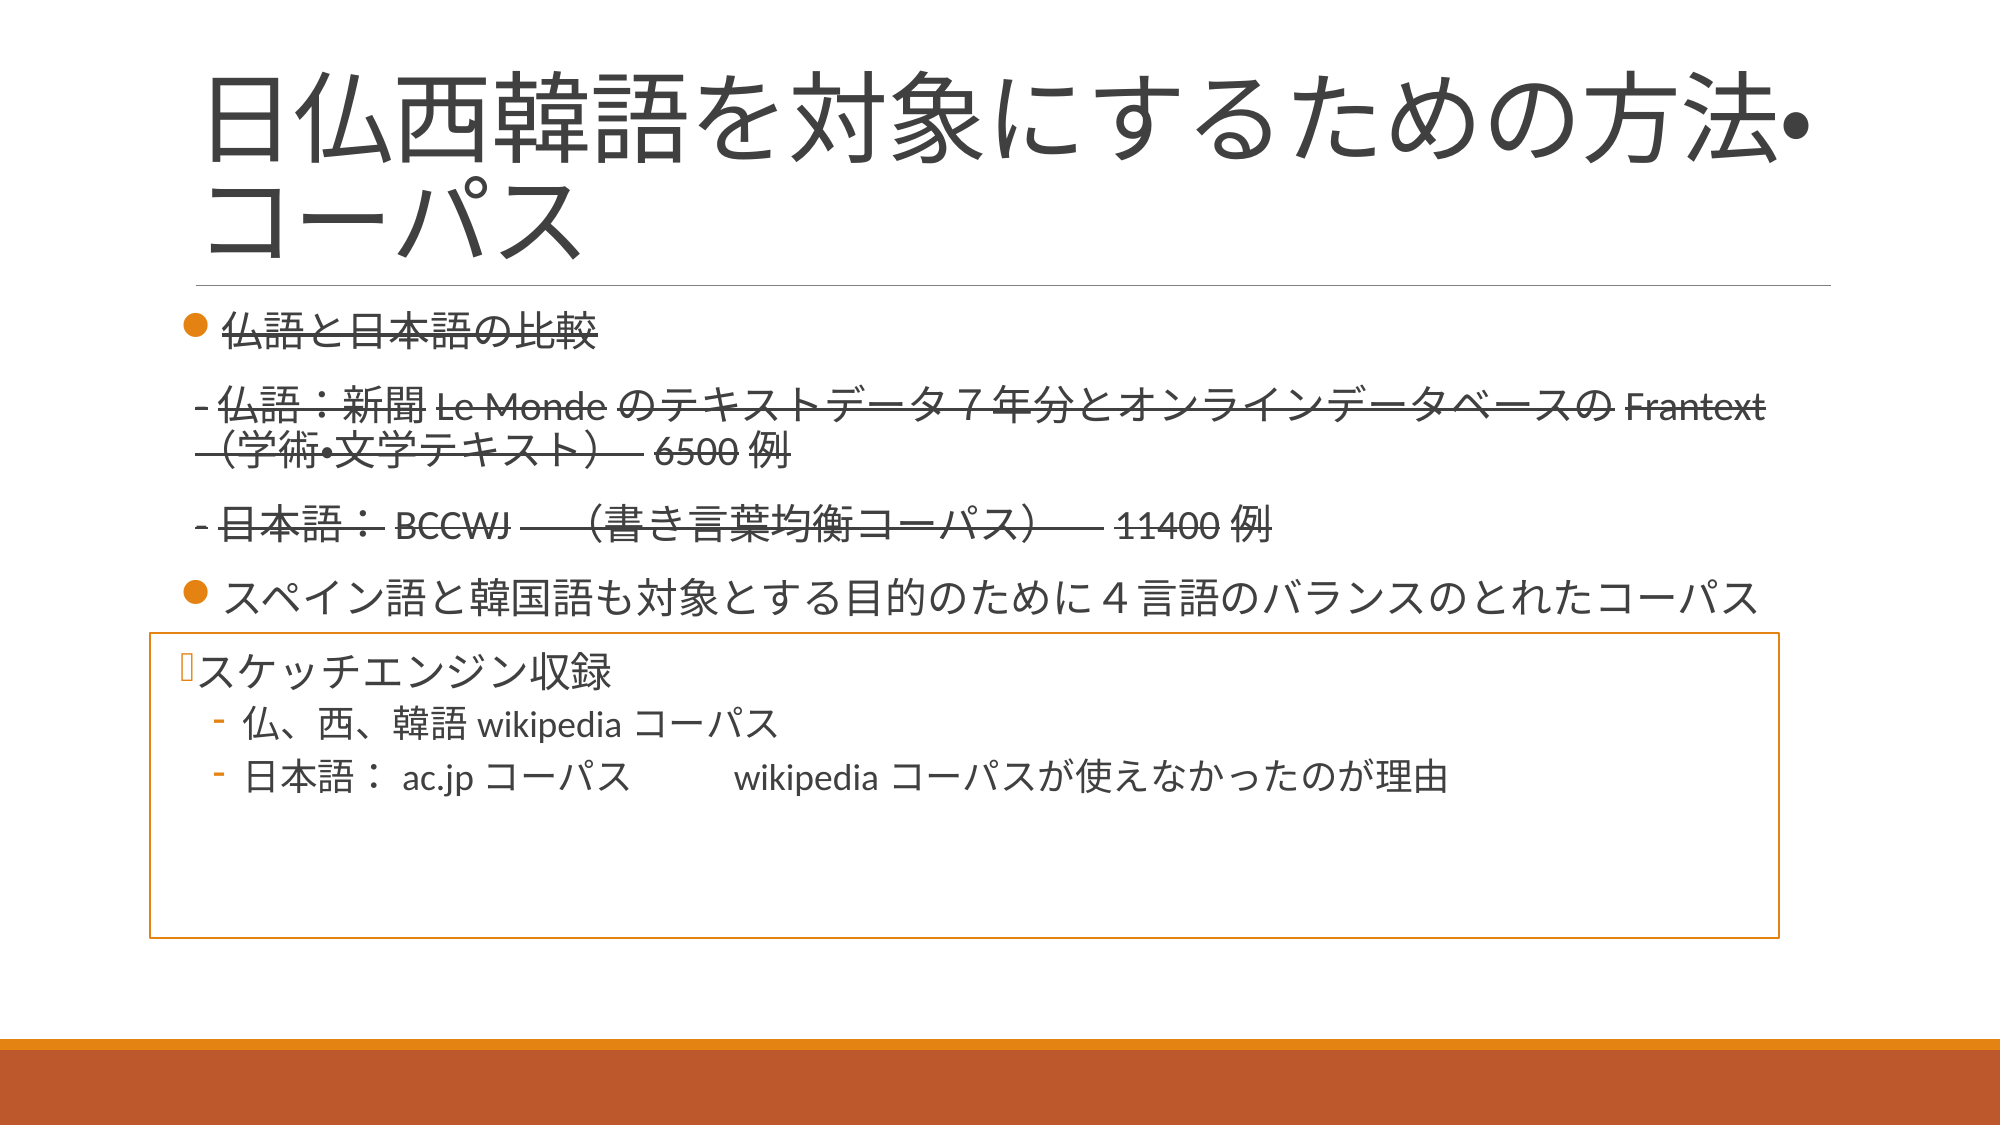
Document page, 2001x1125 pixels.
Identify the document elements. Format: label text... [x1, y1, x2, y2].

list 仏語と日本語の比較 -仏語：新聞Le Mondeのテキストデータ７年分とオンラインデータベースのFrantext（学術・文学テキスト） 6500例 -日本語：BCCWJ （書き言葉均衡コーパス） 11400例 スペイン語と韓国語も対象とする目的のために４言語のバランスのとれたコーパス スケッチエンジン収録 仏、西、韓語wikipediaコーパス 日本語：ac.jpコーパス wikipediaコーパスが使えなかったのが理由 [180, 302, 1830, 963]
text_box [150, 632, 1780, 938]
title 日仏西韓語を対象にするための方法・コーパス [180, 47, 1830, 285]
